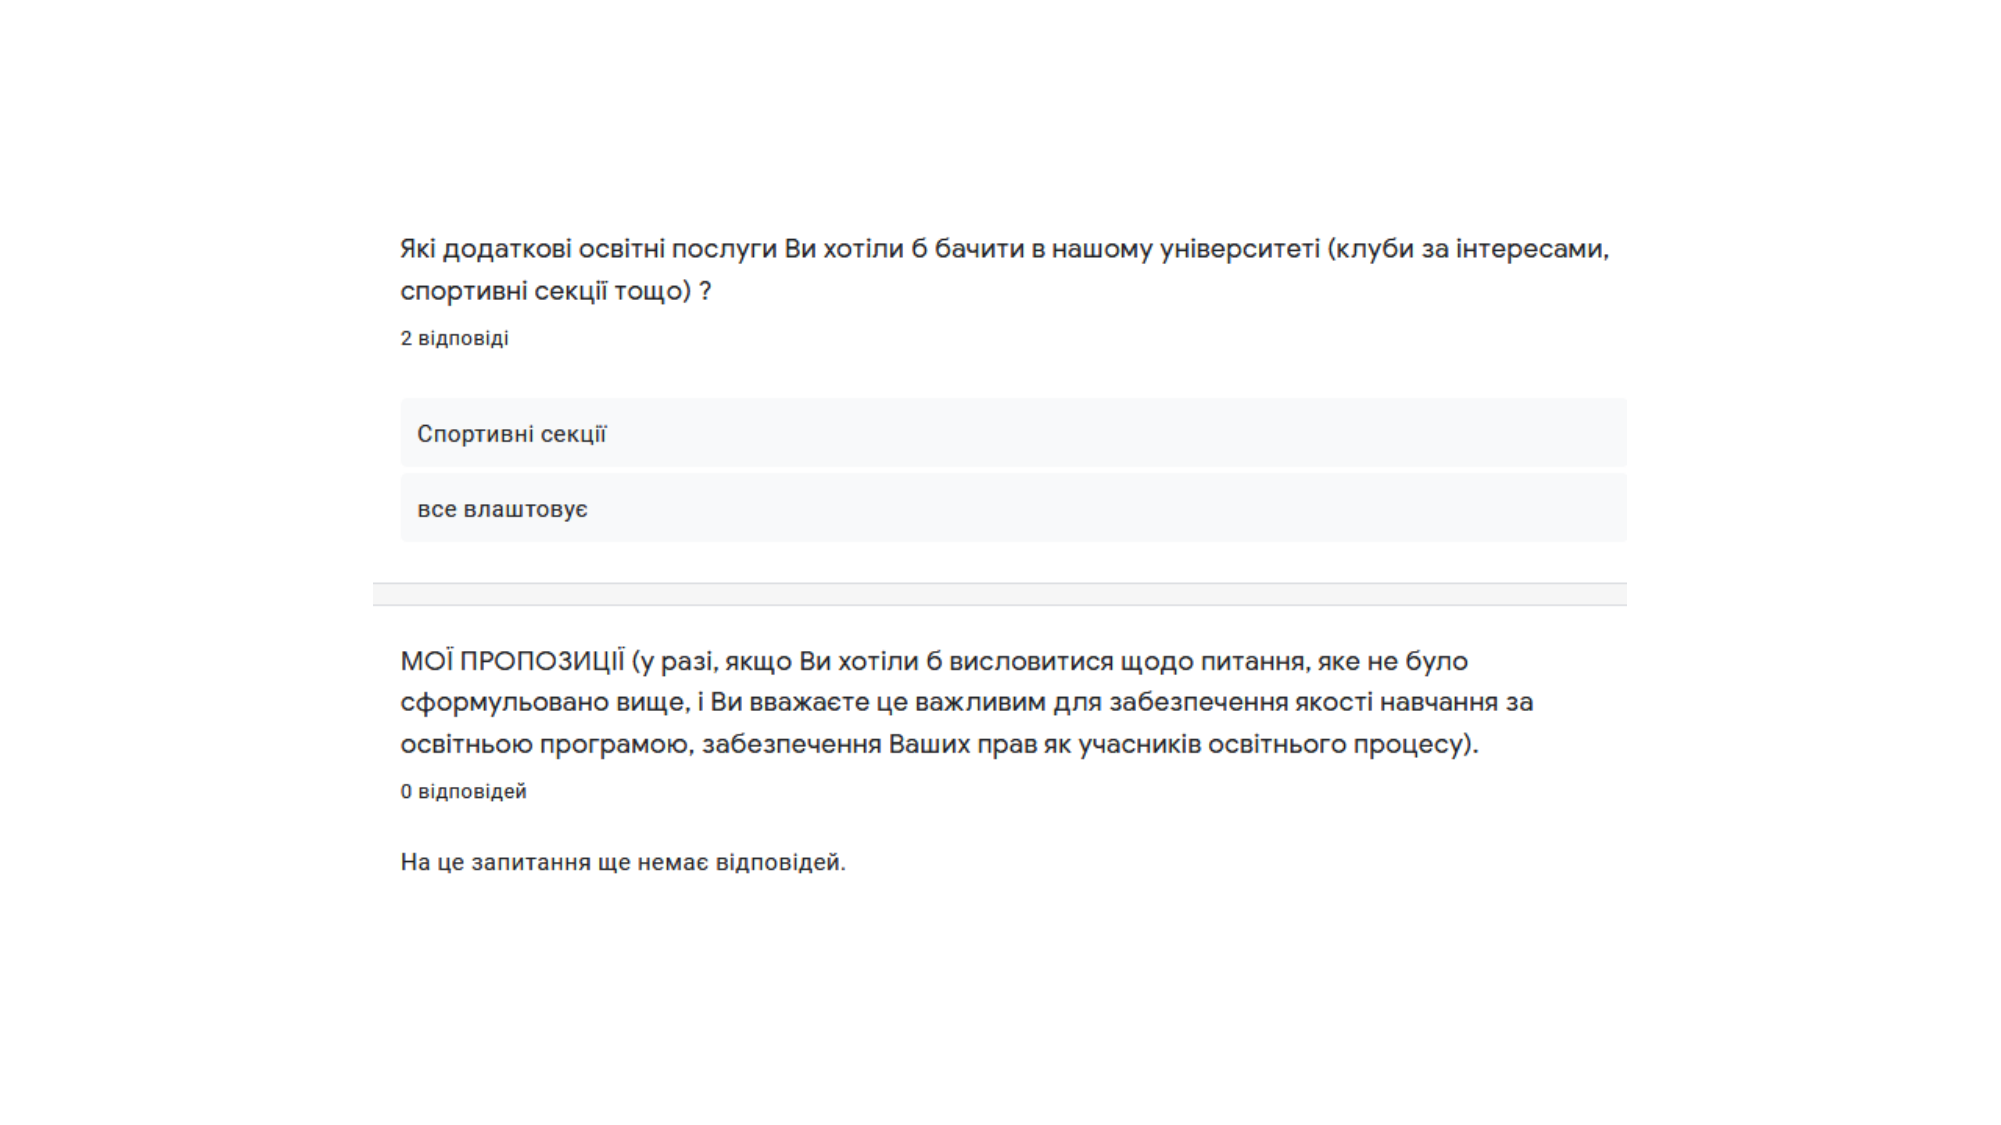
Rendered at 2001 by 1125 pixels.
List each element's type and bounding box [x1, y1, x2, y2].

picture [373, 213, 1627, 911]
